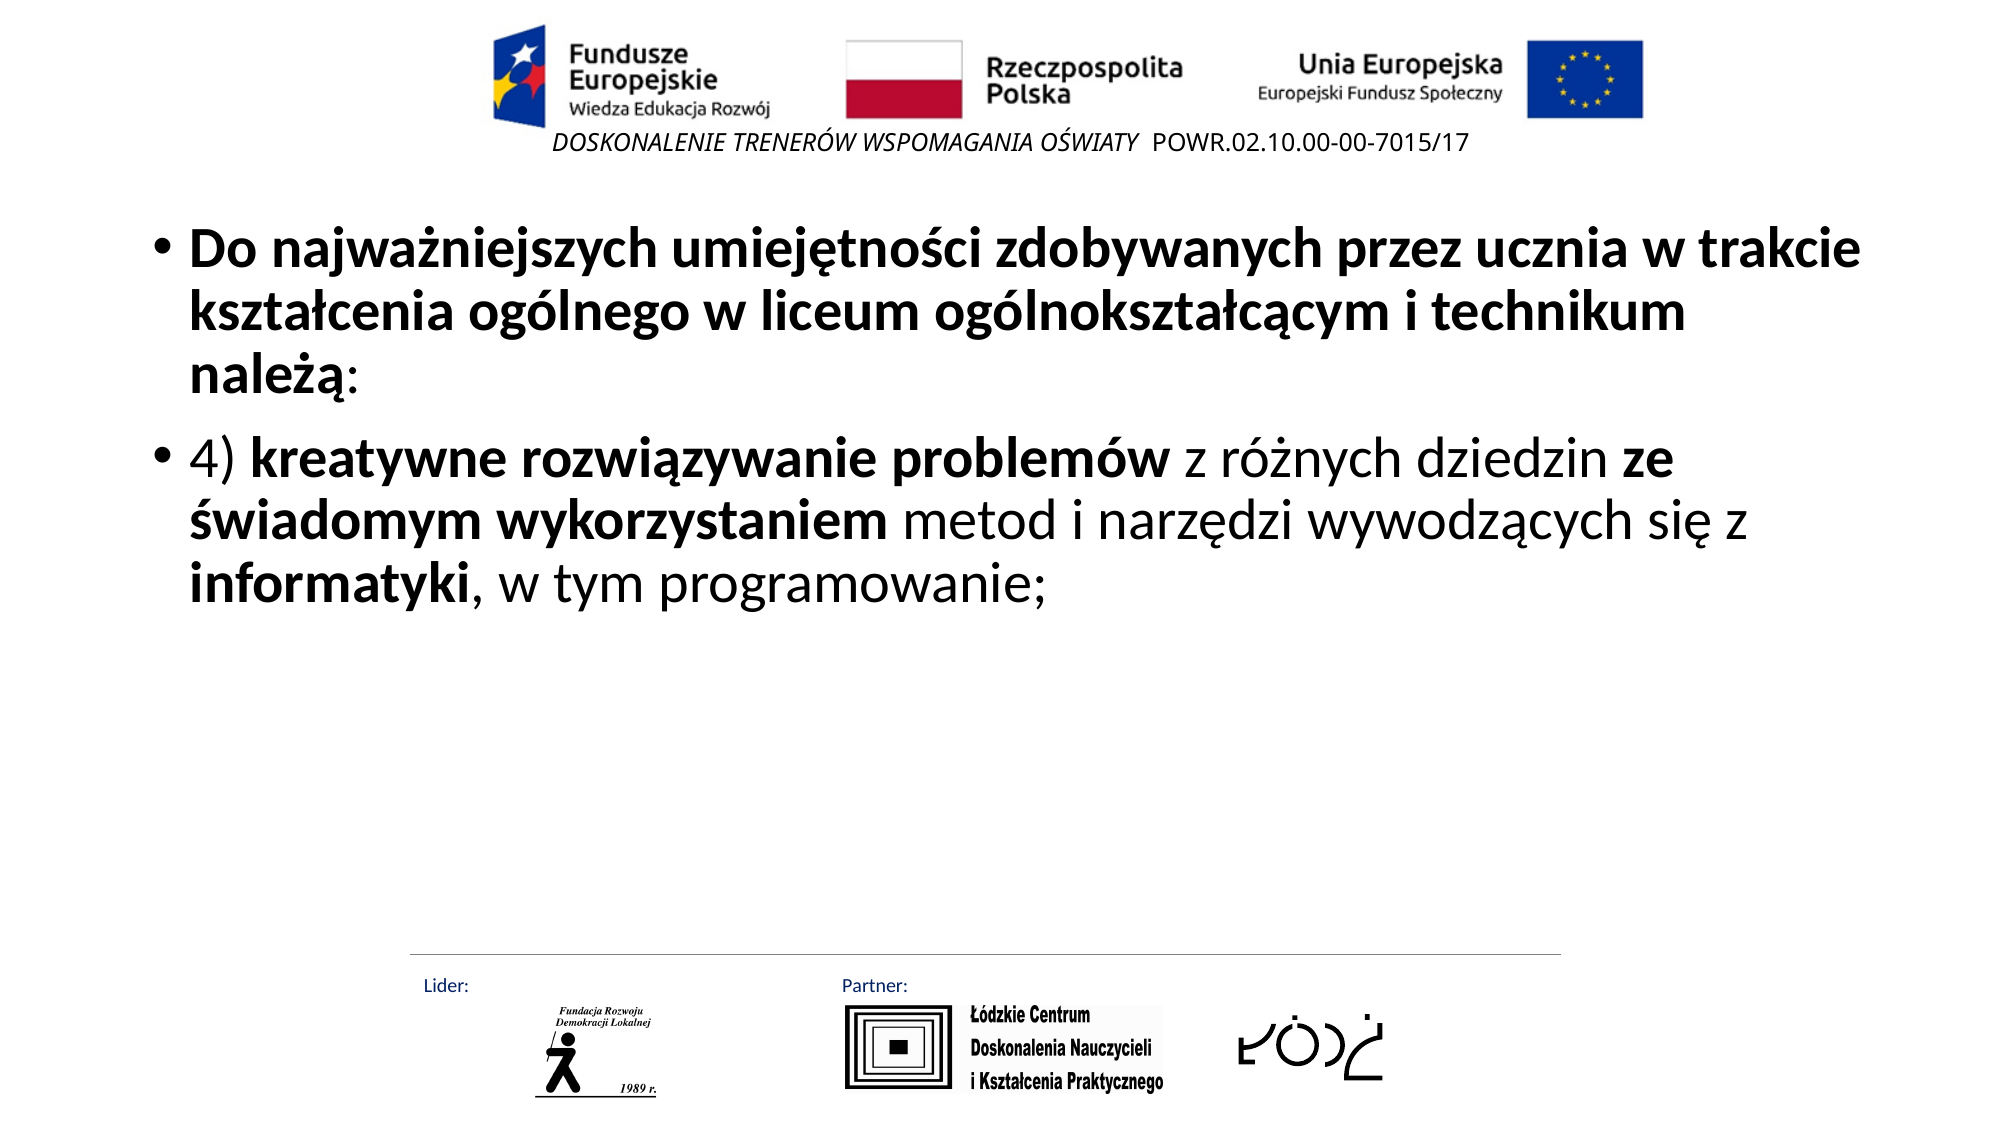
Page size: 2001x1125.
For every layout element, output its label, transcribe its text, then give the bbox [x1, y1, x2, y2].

title DOSKONALENIE TRENERÓW WSPOMAGANIA OŚWIATY POWR.02.10.00-00-7015/17 [151, 0, 1871, 169]
list Do najważniejszych umiejętności zdobywanych przez ucznia w trakcie kształcenia ogólnego w liceum ogólnokształcącym i technikum należą: 4) kreatywne rozwiązywanie problemów z różnych dziedzin ze świadomym wykorzystaniem metod i narzędzi wywodzących się z informatyki, w tym programowanie; [137, 210, 1885, 948]
picture [384, 953, 1587, 1125]
picture [468, 0, 1669, 154]
